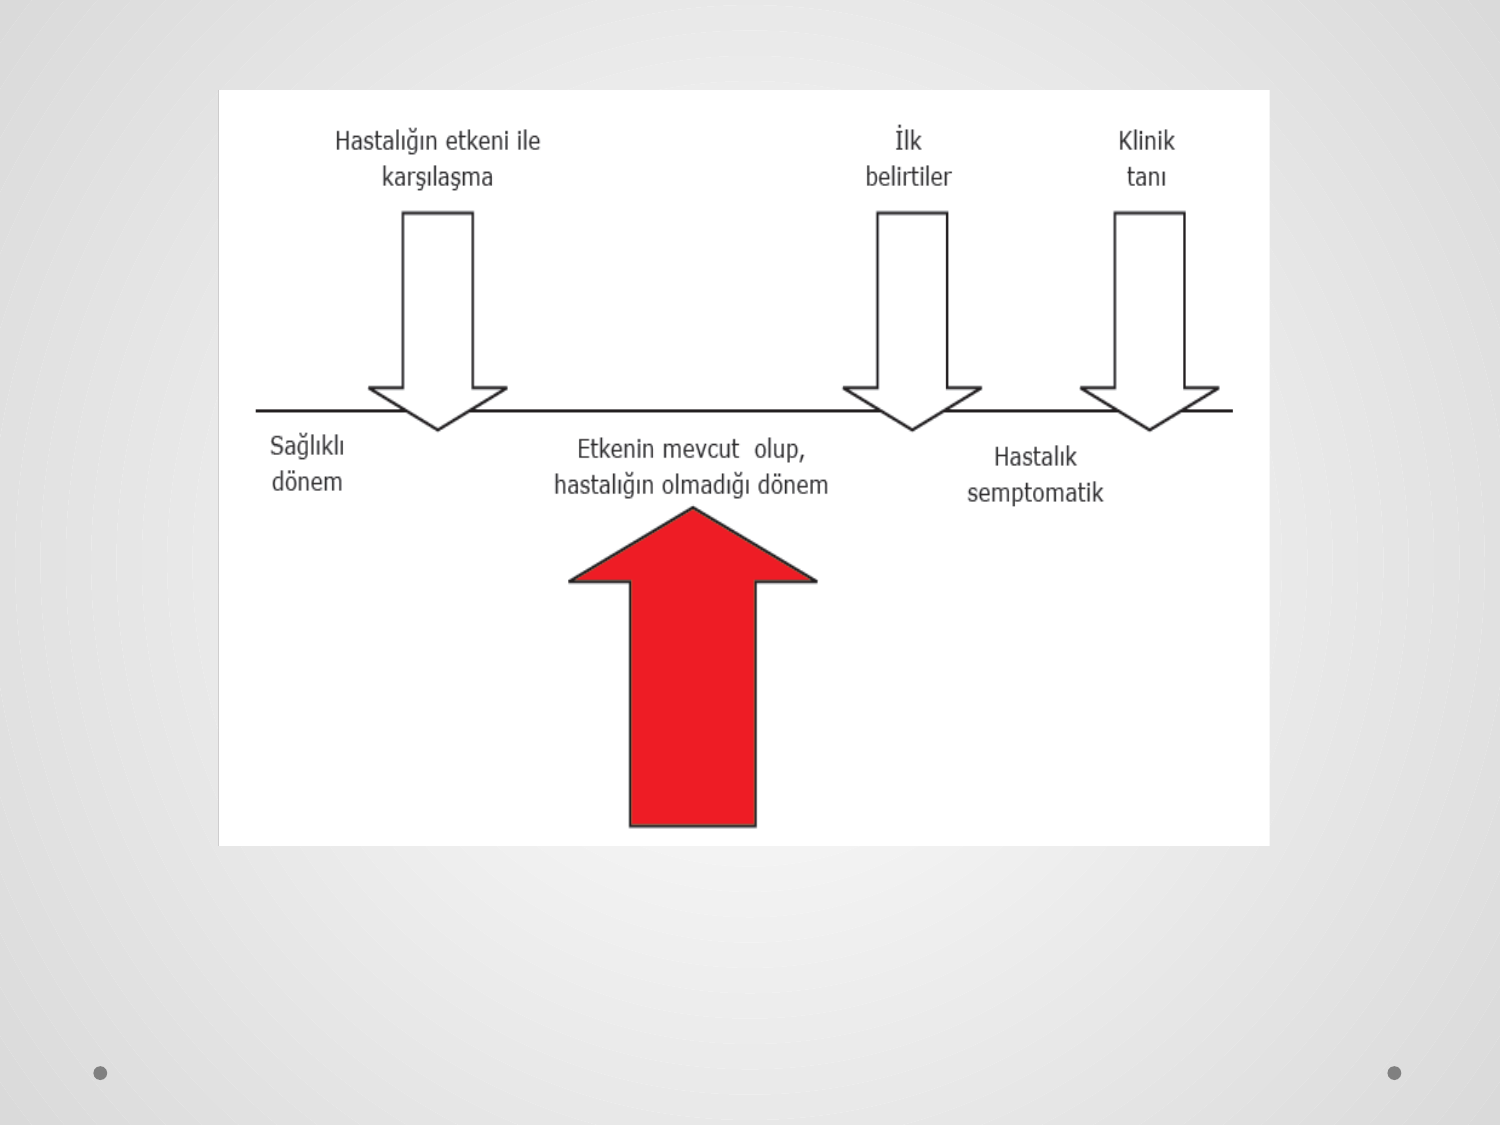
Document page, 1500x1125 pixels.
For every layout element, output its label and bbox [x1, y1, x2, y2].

picture [218, 89, 1270, 847]
